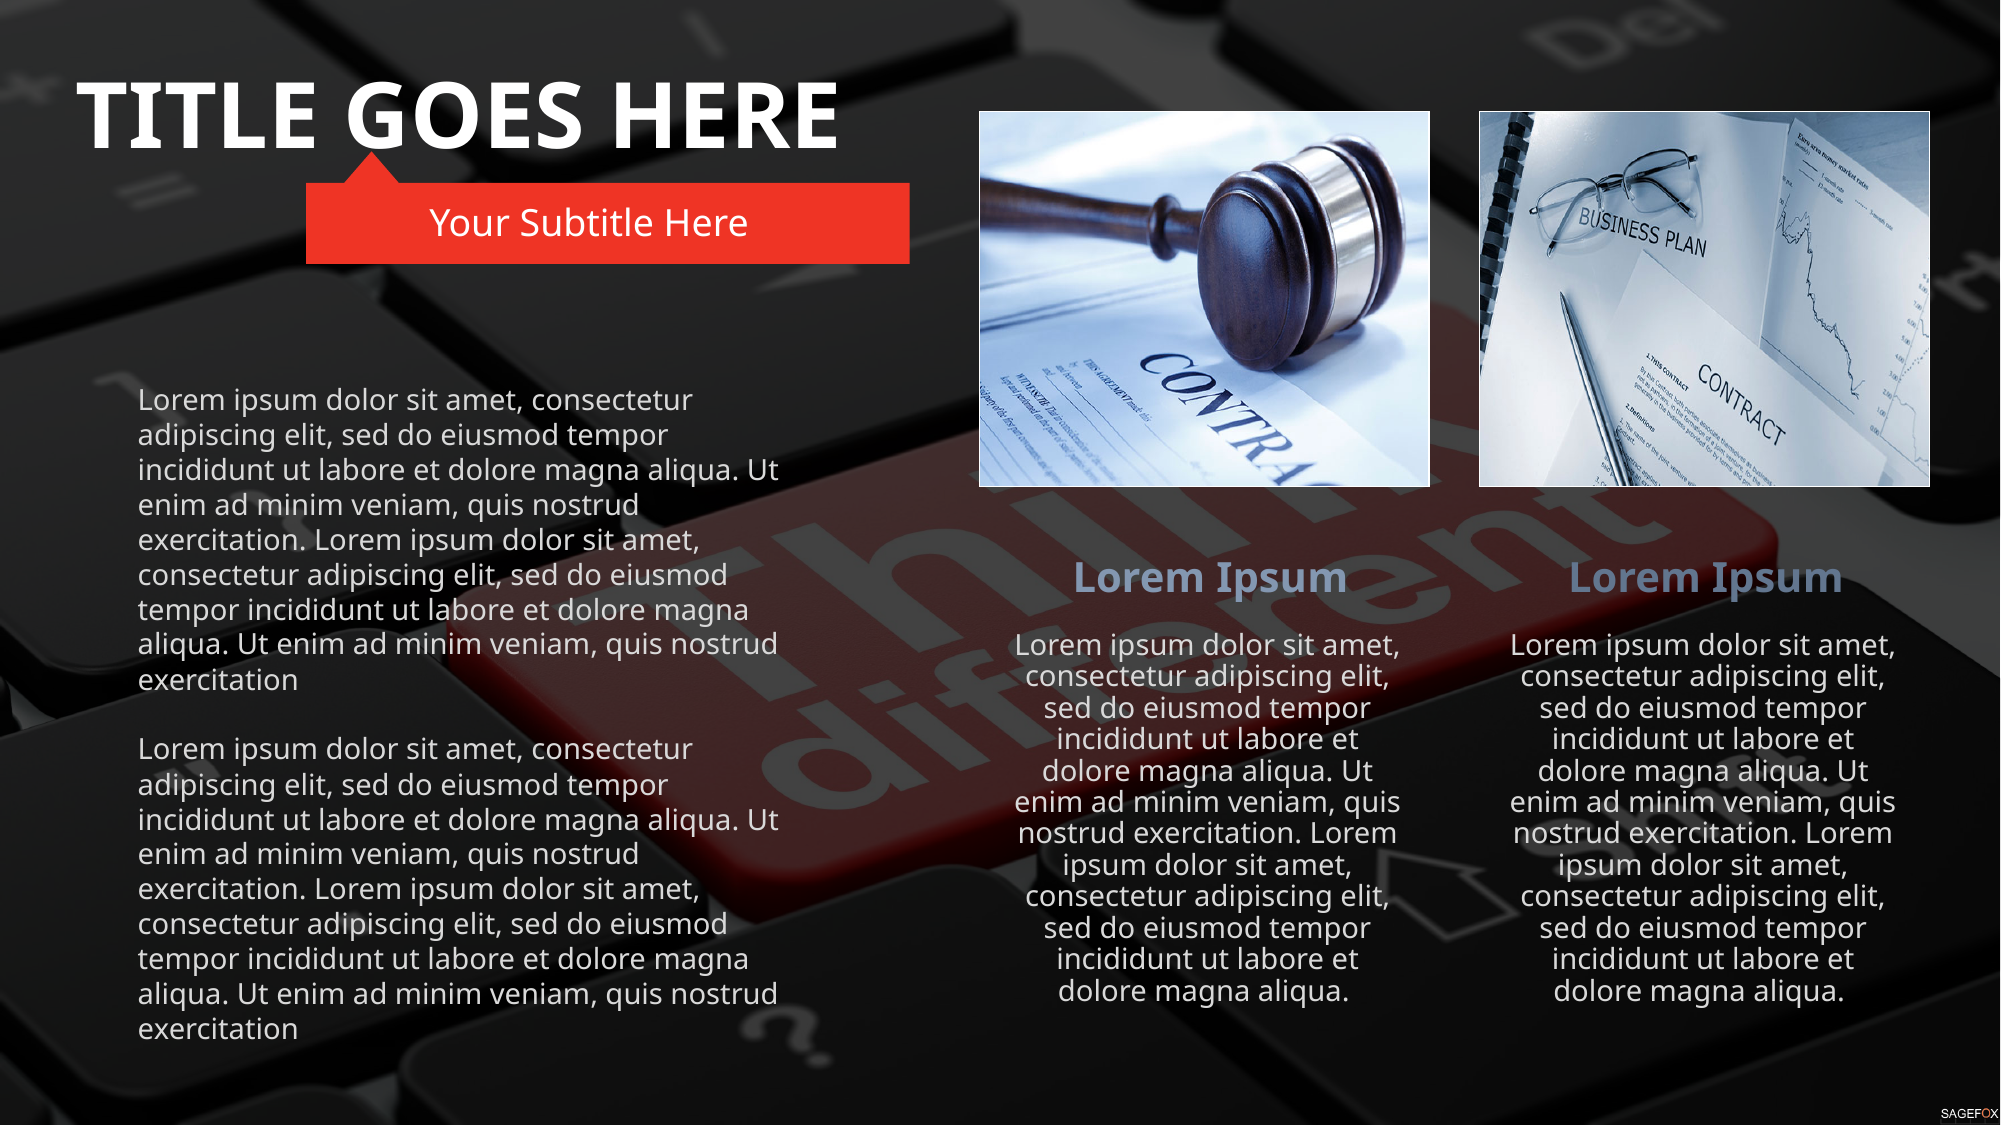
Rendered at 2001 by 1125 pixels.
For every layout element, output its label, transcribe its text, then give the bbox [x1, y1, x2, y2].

text_box TITLE GOES HERE [60, 49, 965, 175]
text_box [1509, 543, 1900, 1006]
text_box [1478, 110, 1930, 487]
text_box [306, 151, 910, 264]
text_box [978, 110, 1430, 487]
text_box Lorem ipsum dolor sit amet, consectetur adipiscing elit, sed do eiusmod tempor incididunt ut labore et dolore magna aliqua. Ut enim ad minim veniam, quis nostrud exercitation. Lorem ipsum dolor sit amet, consectetur adipiscing elit, sed do eiusmod tempor incididunt ut labore et dolore magna aliqua. Ut enim ad minim veniam, quis nostrud exercitation Lorem ipsum dolor sit amet, consectetur adipiscing elit, sed do eiusmod tempor incididunt ut labore et dolore magna aliqua. Ut enim ad minim veniam, quis nostrud exercitation. Lorem ipsum dolor sit amet, consectetur adipiscing elit, sed do eiusmod tempor incididunt ut labore et dolore magna aliqua. Ut enim ad minim veniam, quis nostrud exercitation [122, 373, 798, 1125]
picture [0, 0, 2001, 1125]
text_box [1013, 543, 1404, 1006]
